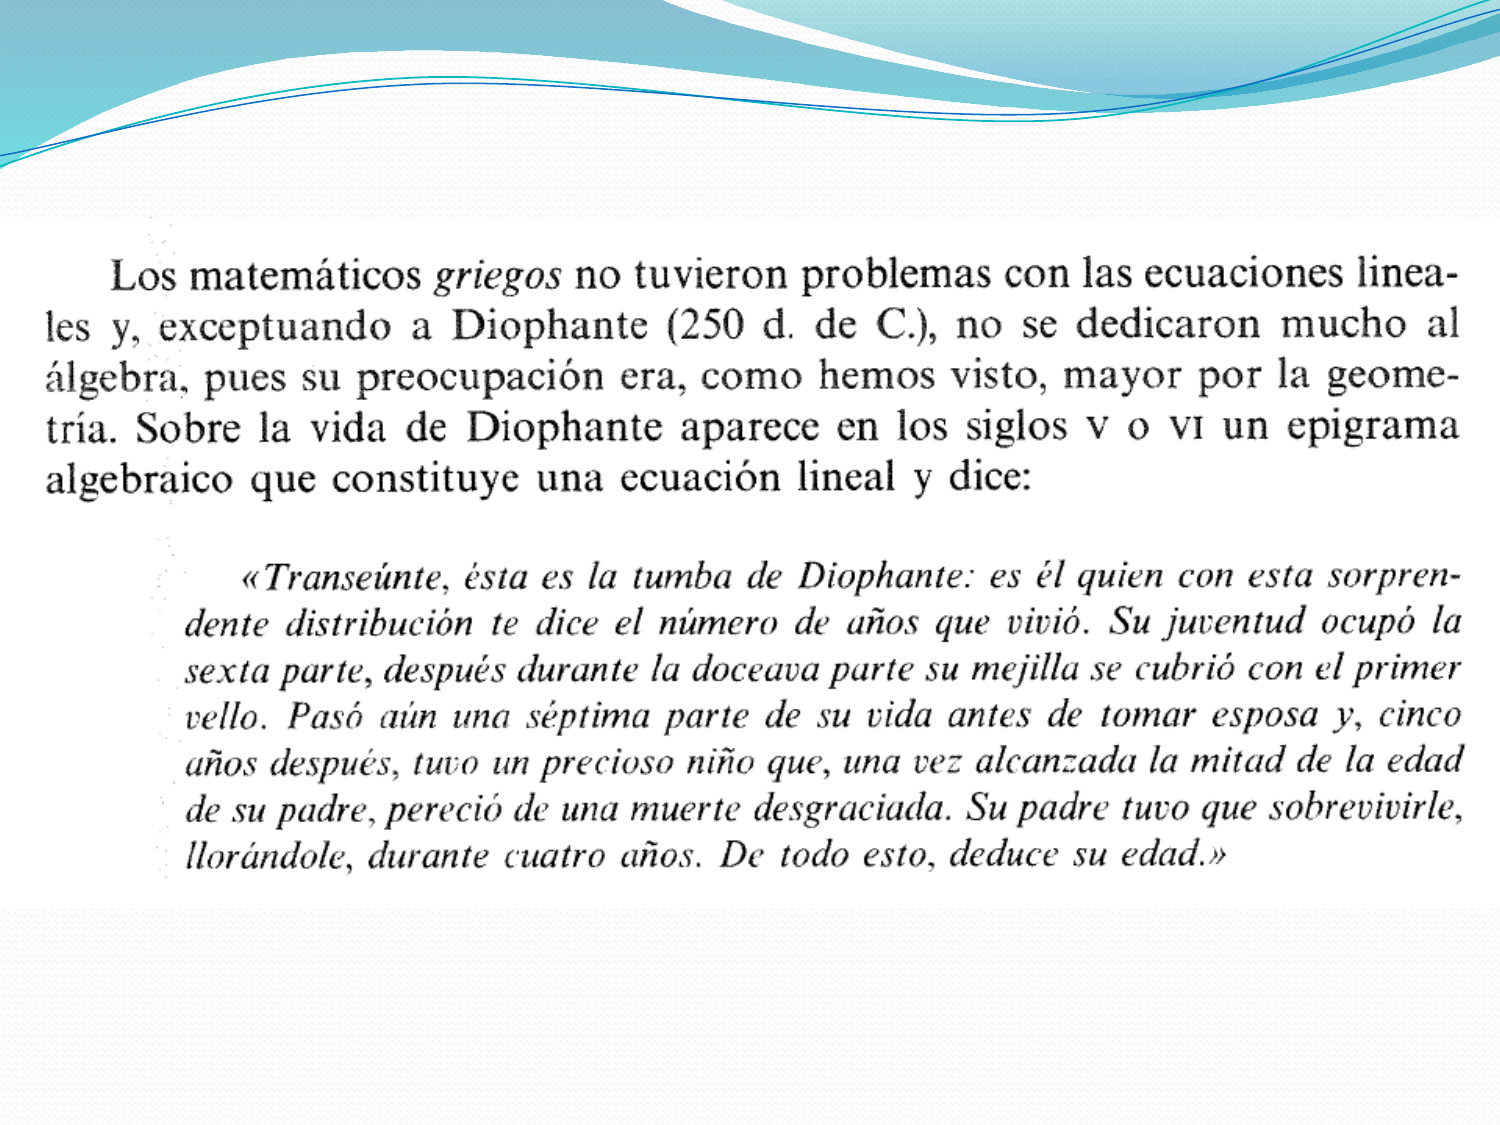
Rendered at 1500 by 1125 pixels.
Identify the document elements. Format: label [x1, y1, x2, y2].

picture [0, 216, 1500, 909]
